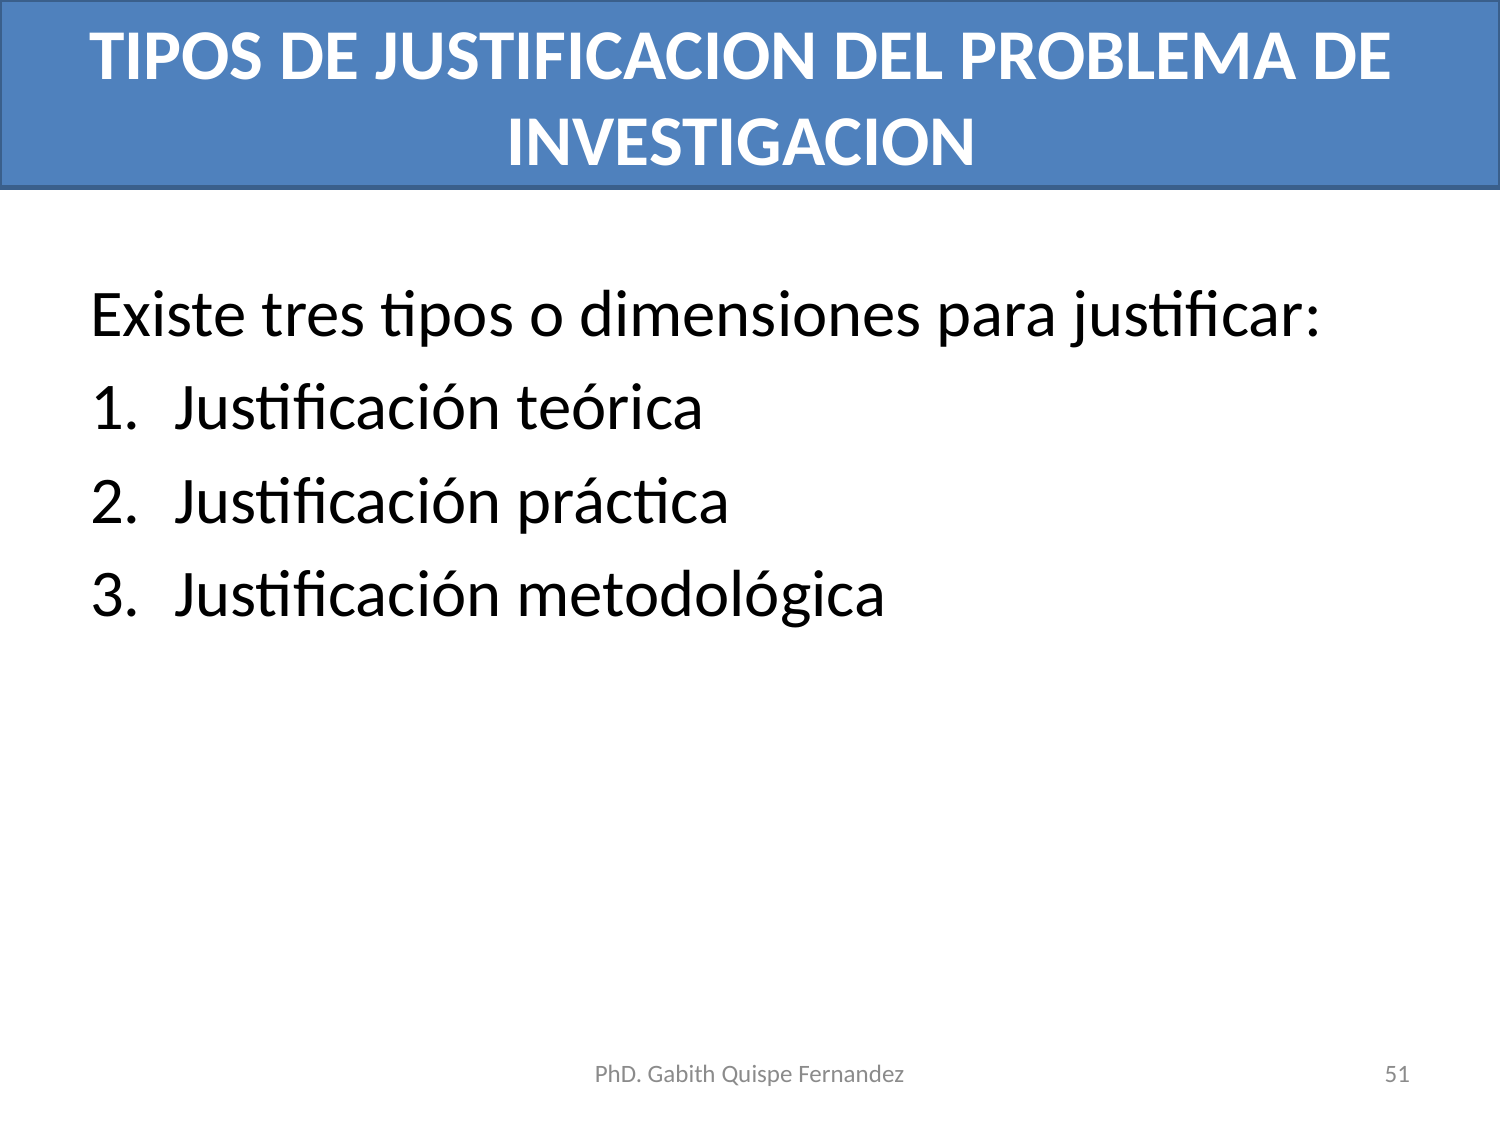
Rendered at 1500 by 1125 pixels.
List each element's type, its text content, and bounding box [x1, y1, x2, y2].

slide_number 51 [1074, 1042, 1425, 1103]
title TIPOS DE JUSTIFICACION DEL PROBLEMA DE INVESTIGACION [0, 0, 1500, 190]
footer PhD. Gabith Quispe Fernandez [512, 1042, 988, 1103]
list Existe tres tipos o dimensiones para justificar: Justificación teórica Justificación práctica Justificación metodológica [75, 262, 1425, 1005]
